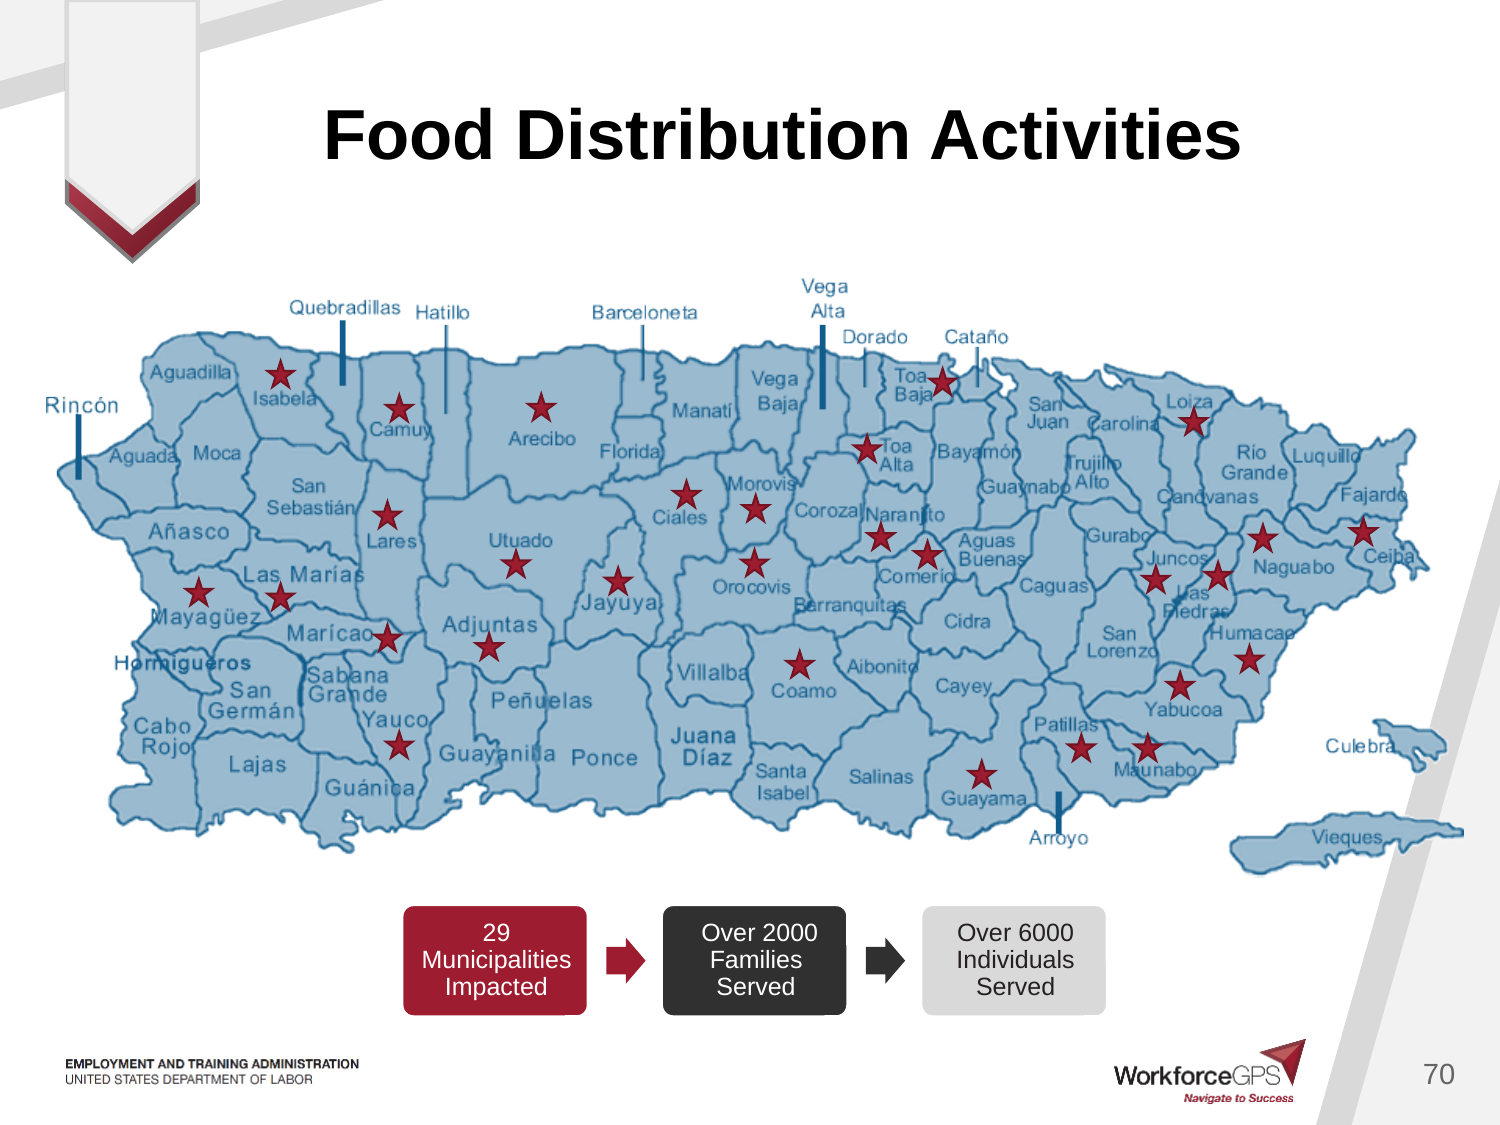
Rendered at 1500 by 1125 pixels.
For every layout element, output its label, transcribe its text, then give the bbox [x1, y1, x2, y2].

picture [59, 1053, 370, 1092]
slide_number 70 [1260, 1042, 1471, 1103]
picture [45, 278, 1464, 878]
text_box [401, 876, 1108, 1045]
title Food Distribution Activities [200, 50, 1368, 223]
picture [1112, 1038, 1308, 1105]
